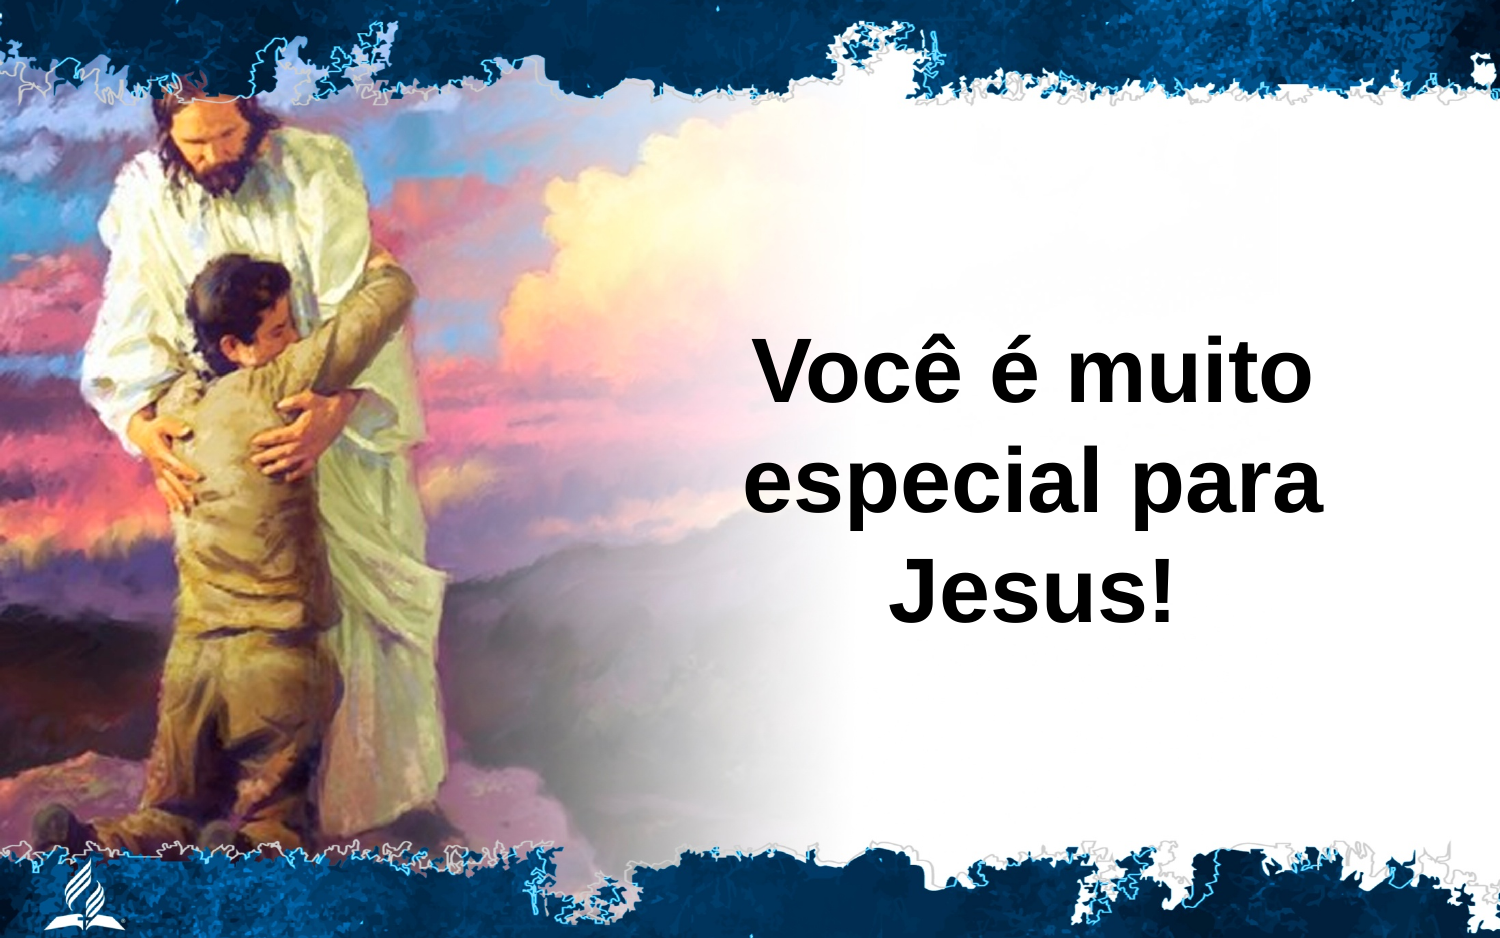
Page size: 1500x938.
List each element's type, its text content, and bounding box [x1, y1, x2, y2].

text_box Você é muito especial para Jesus! [702, 303, 1365, 648]
picture [0, 0, 1500, 938]
